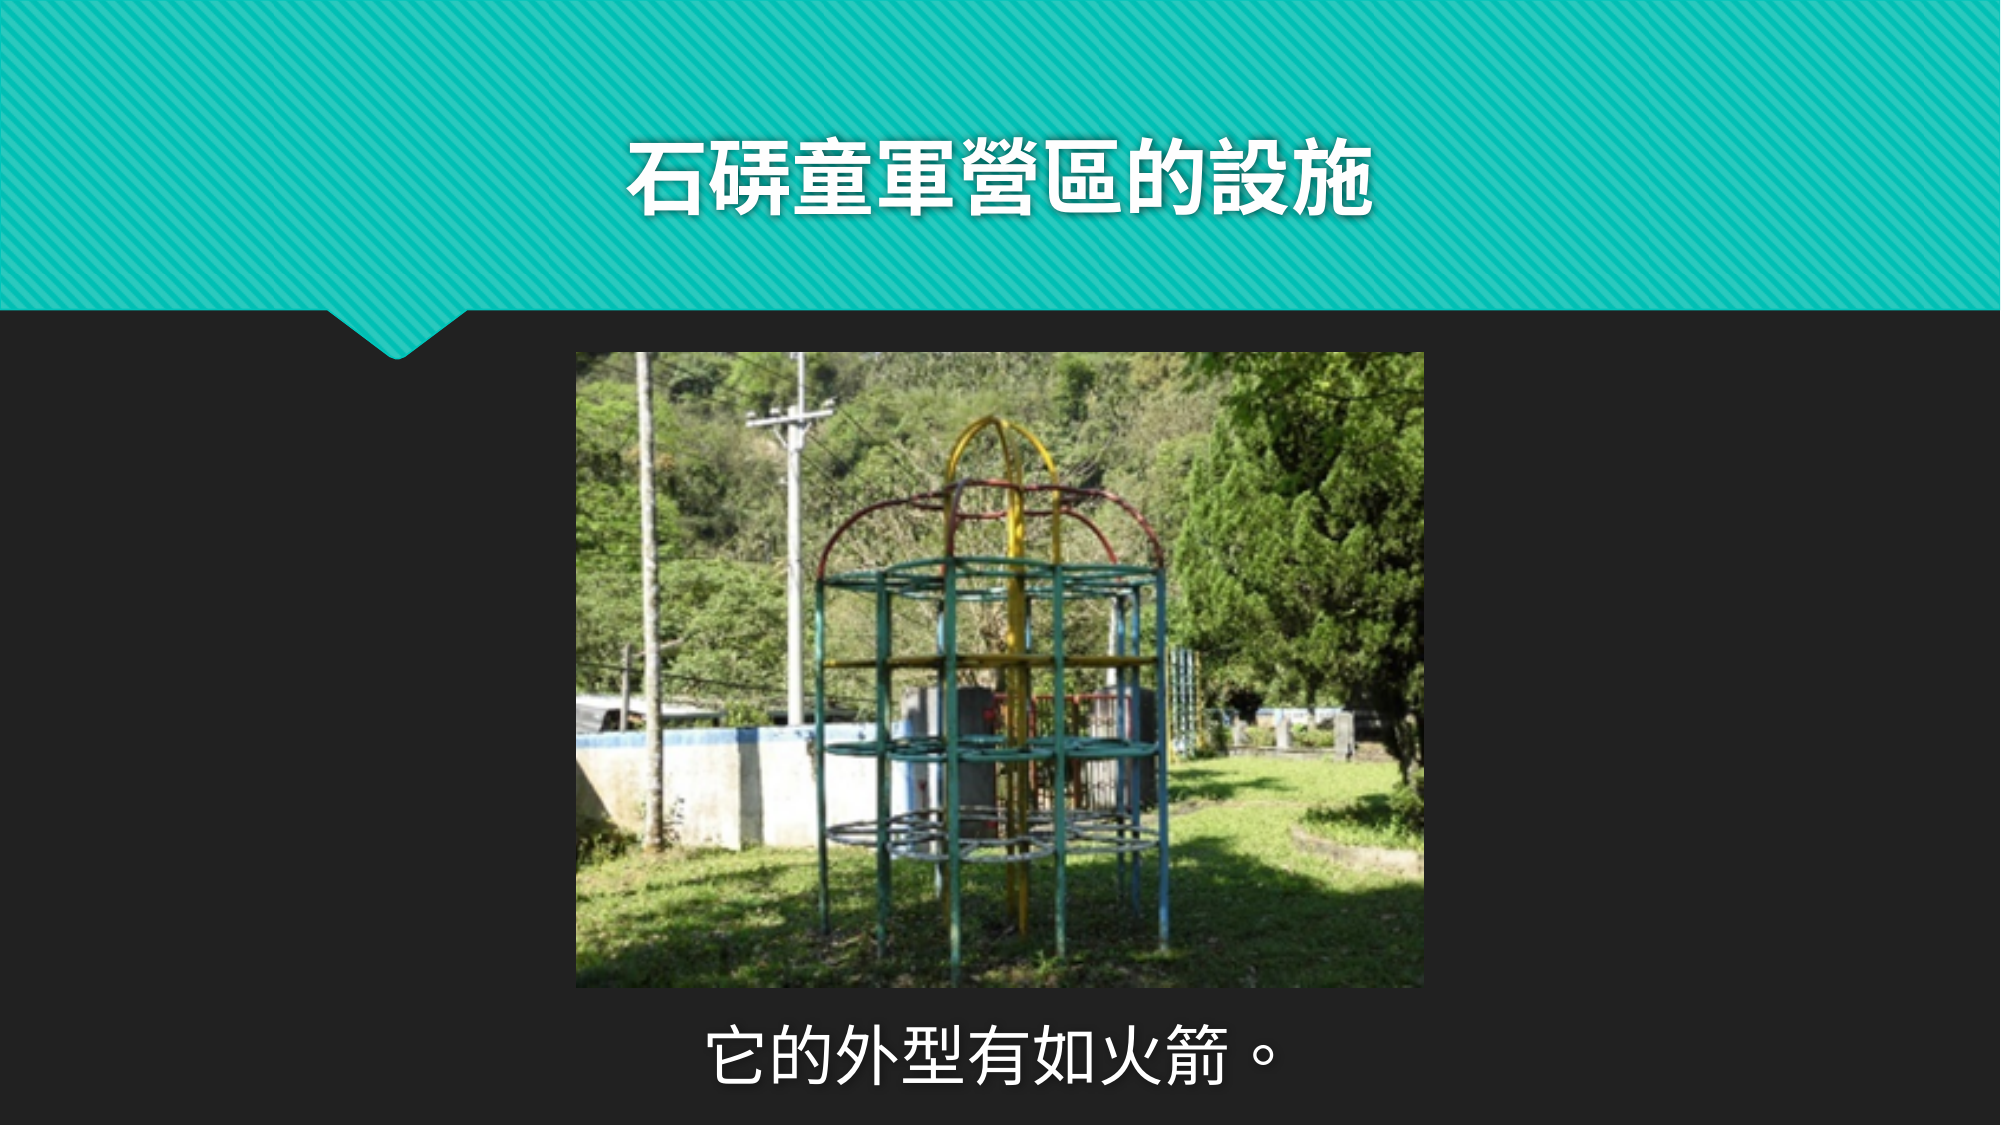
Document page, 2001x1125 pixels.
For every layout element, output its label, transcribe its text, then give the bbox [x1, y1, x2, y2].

picture [576, 351, 1424, 988]
title 石硦童軍營區的設施 [132, 73, 1868, 233]
list 它的外型有如火箭。 [137, 277, 1863, 1103]
